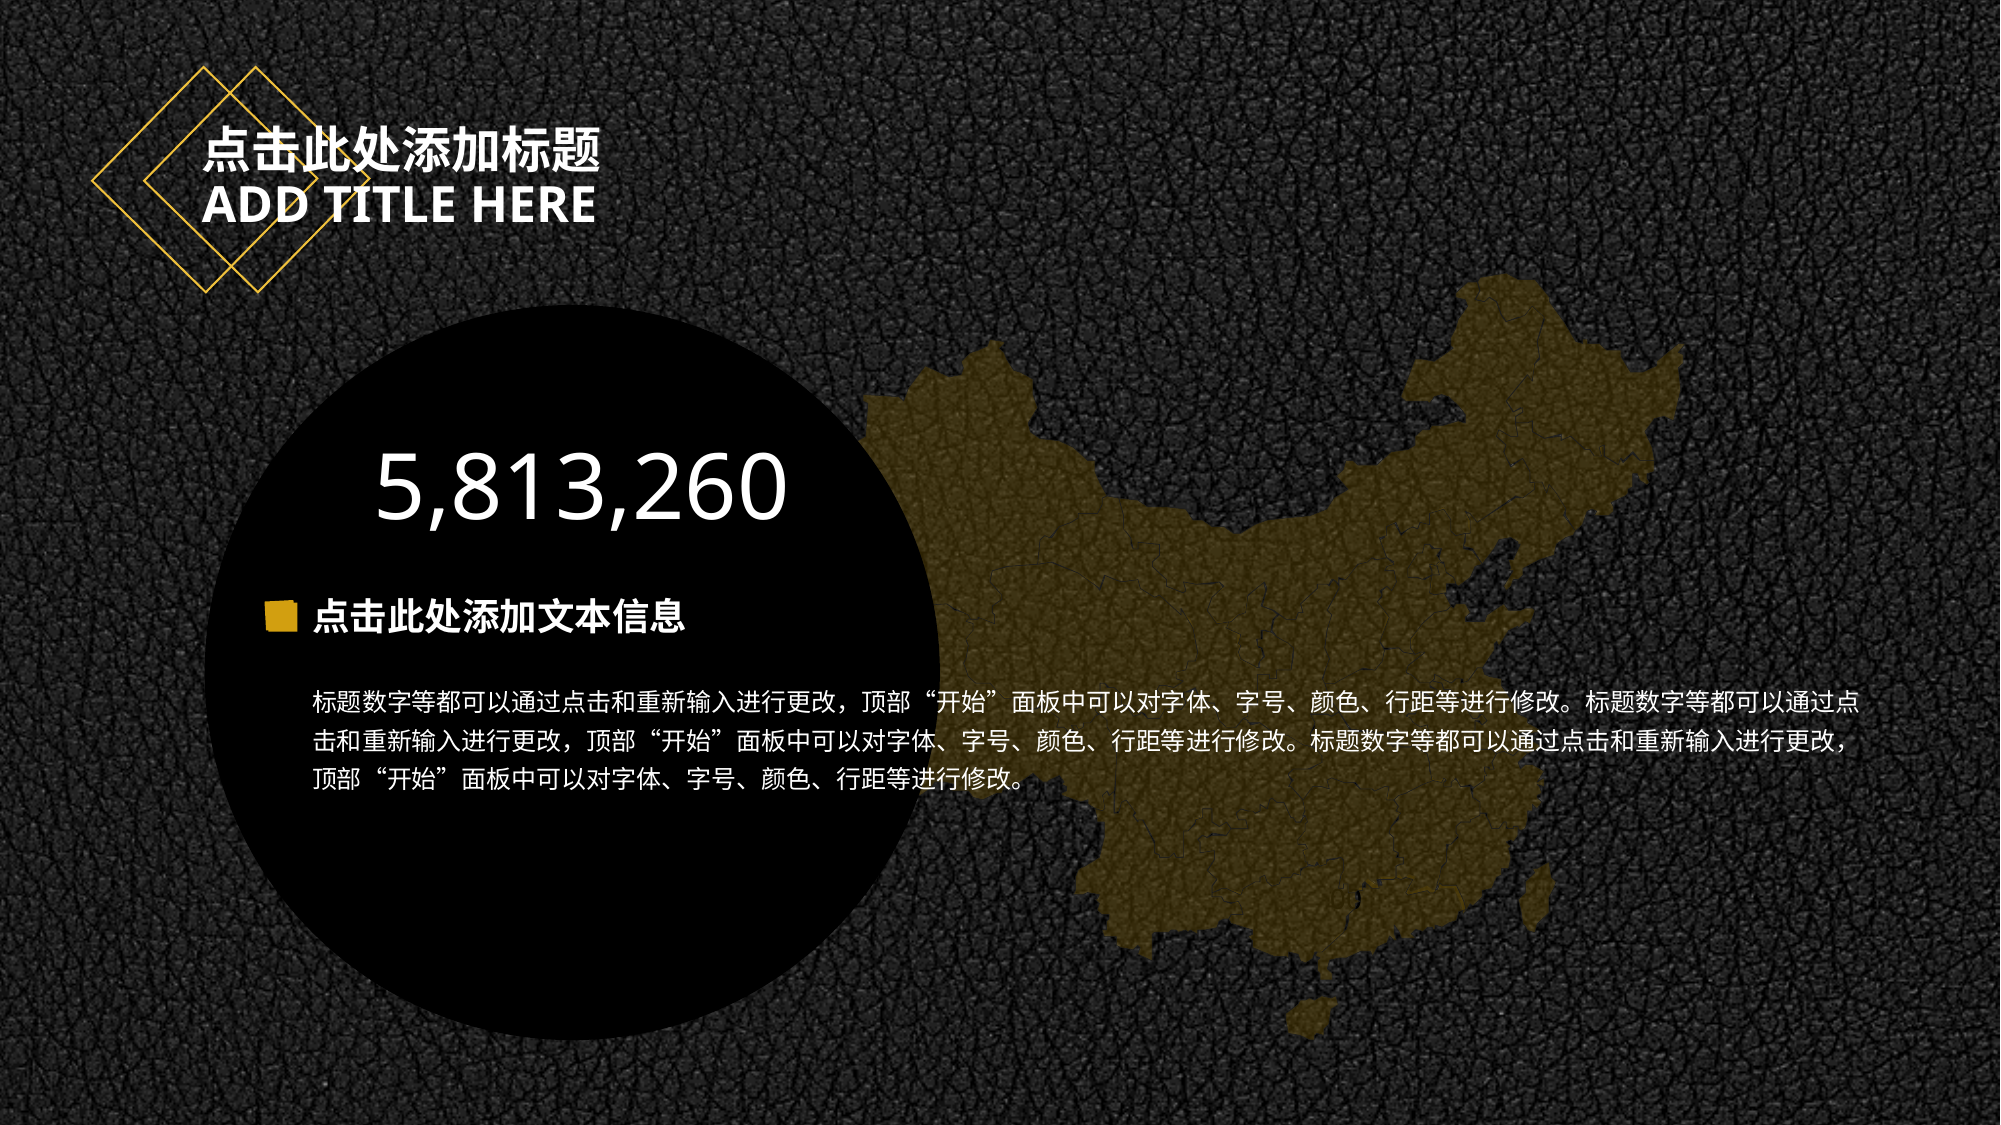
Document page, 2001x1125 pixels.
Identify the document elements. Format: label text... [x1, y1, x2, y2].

text_box 点击此处添加文本信息 标题数字等都可以通过点击和重新输入进行更改，顶部“开始”面板中可以对字体、字号、颜色、行距等进行修改。标题数字等都可以通过点击和重新输入进行更改，顶部“开始”面板中可以对字体、字号、颜色、行距等进行修改。标题数字等都可以通过点击和重新输入进行更改，顶部“开始”面板中可以对字体、字号、颜色、行距等进行修改。 [297, 572, 726, 802]
picture [0, 0, 2000, 1125]
text_box 点击此处添加文本信息 标题数字等都可以通过点击和重新输入进行更改，顶部“开始”面板中可以对字体、字号、颜色、行距等进行修改。标题数字等都可以通过点击和重新输入进行更改，顶部“开始”面板中可以对字体、字号、颜色、行距等进行修改。标题数字等都可以通过点击和重新输入进行更改，顶部“开始”面板中可以对字体、字号、颜色、行距等进行修改。 [1686, 572, 1893, 802]
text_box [265, 600, 298, 632]
text_box [203, 303, 726, 1042]
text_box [726, 273, 1686, 1041]
title 点击此处添加标题 ADD TITLE HERE [186, 115, 632, 244]
text_box 5,813,260 [359, 420, 726, 546]
